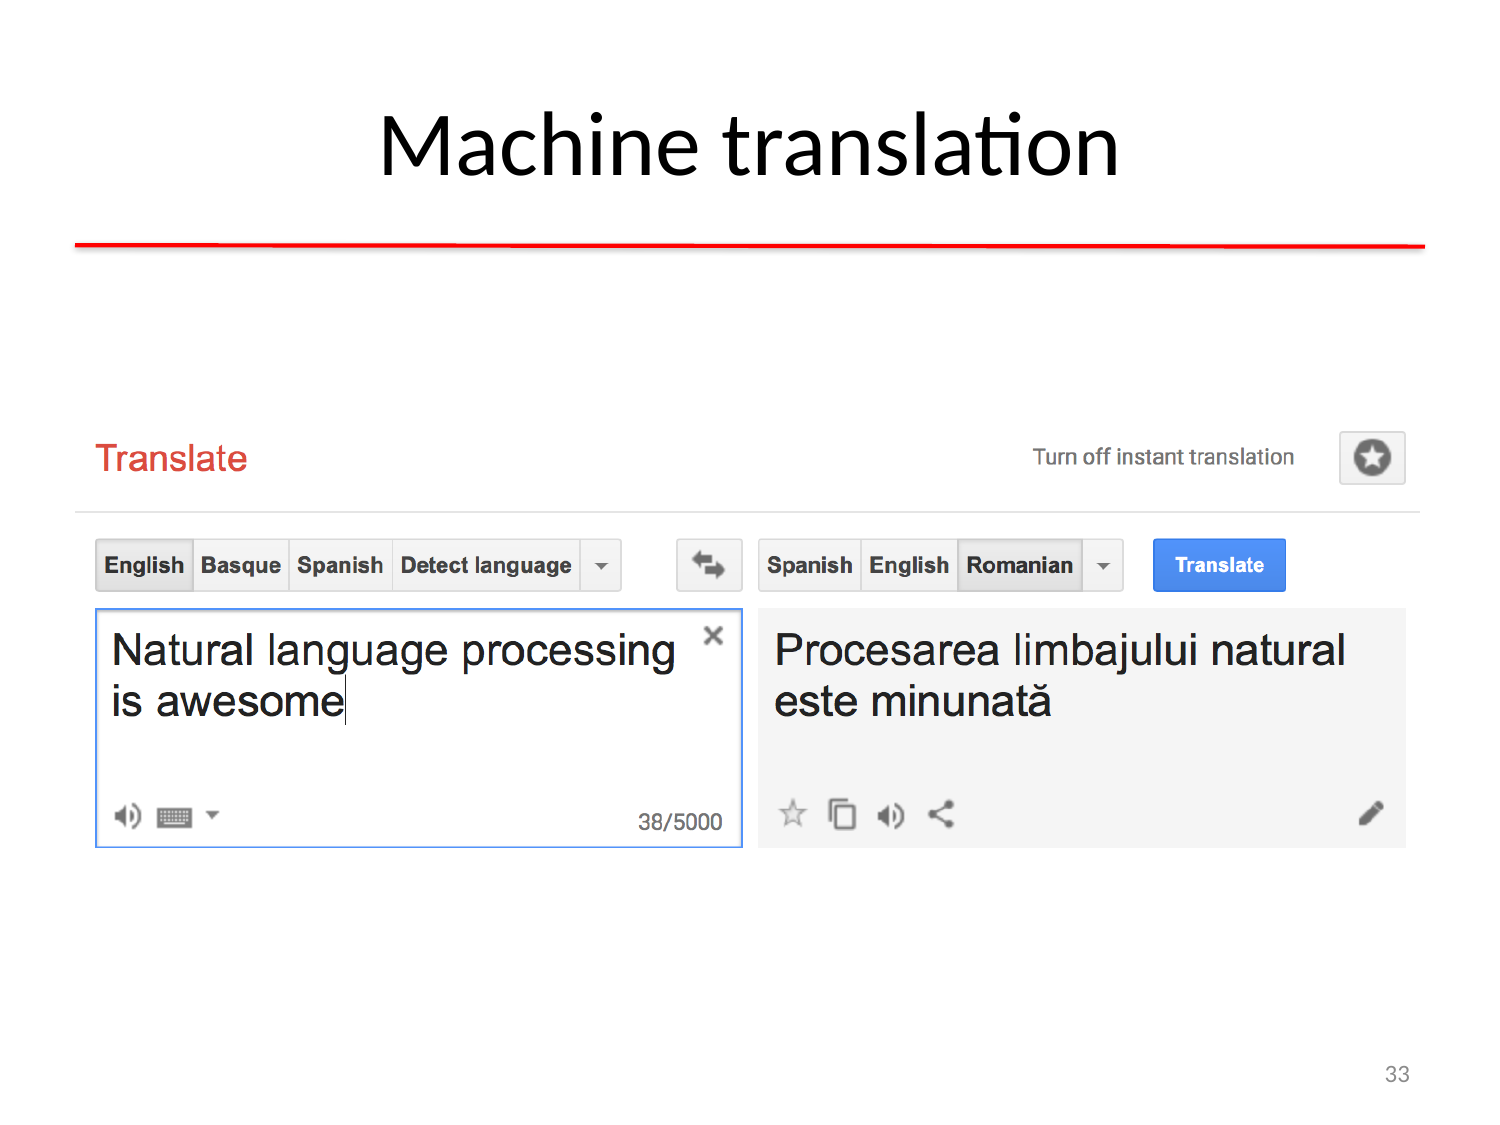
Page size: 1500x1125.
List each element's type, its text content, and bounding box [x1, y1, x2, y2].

title Machine translation [75, 45, 1425, 233]
slide_number 33 [1074, 1042, 1425, 1103]
picture [74, 428, 1420, 860]
